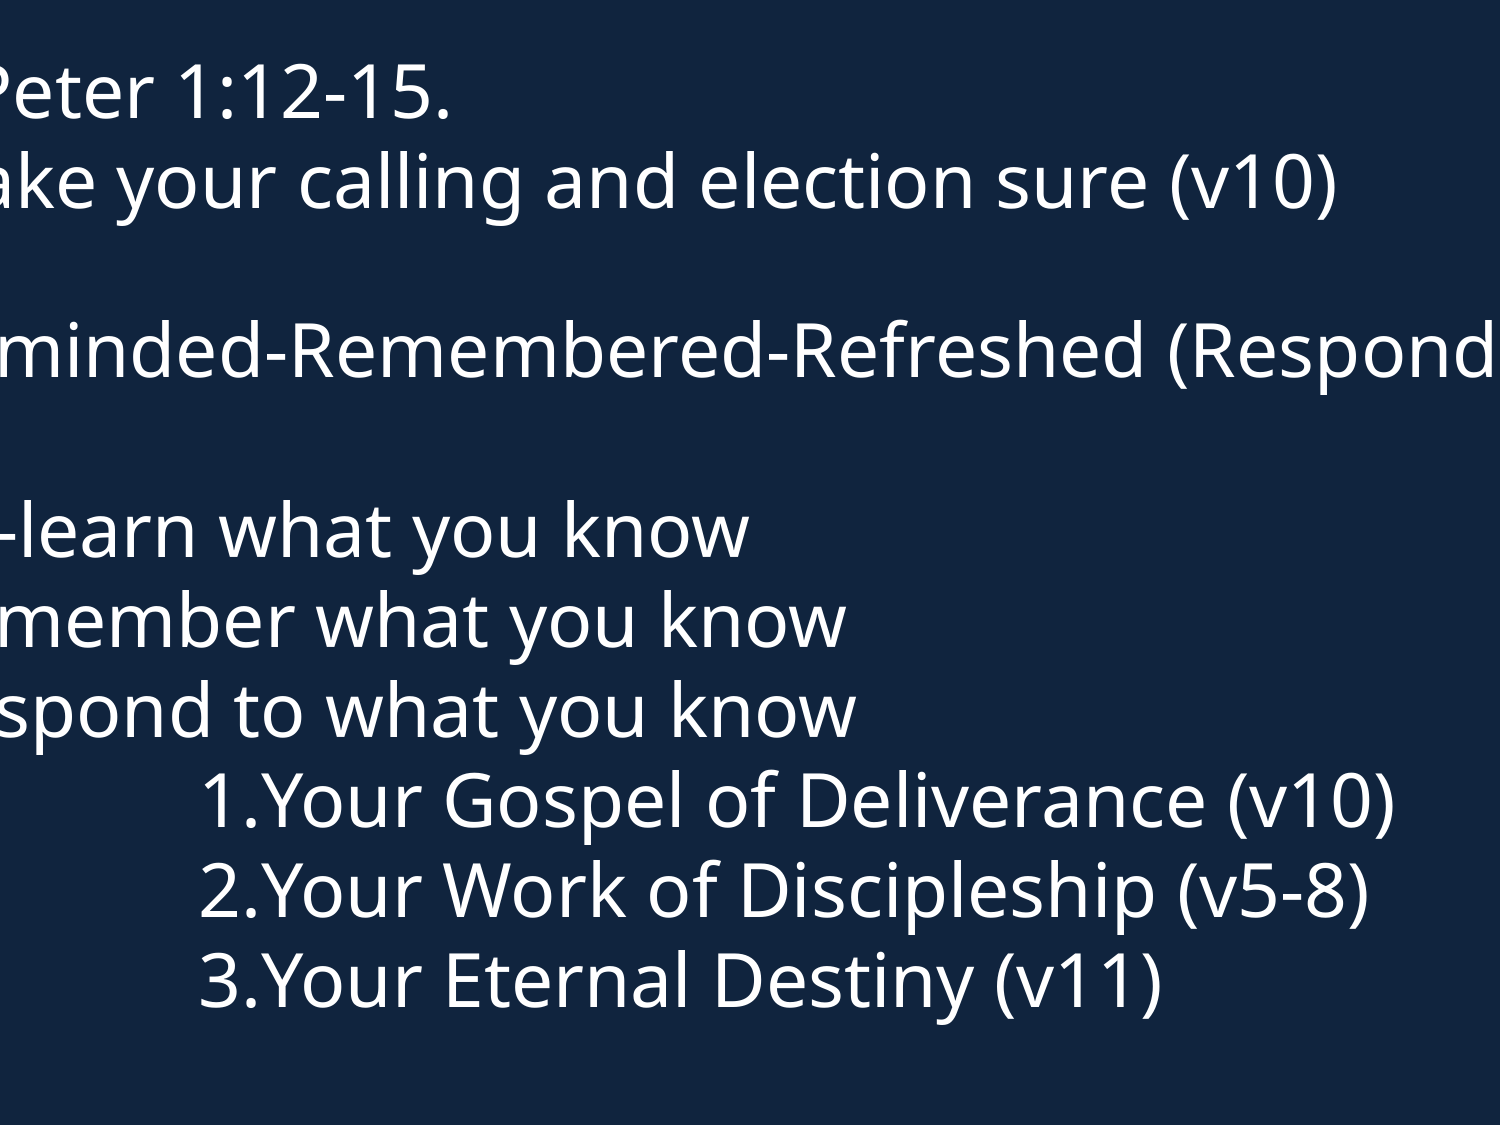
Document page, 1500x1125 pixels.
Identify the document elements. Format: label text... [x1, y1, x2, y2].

text_box 2 Peter 1:12-15. Make your calling and election sure (v10) Reminded-Remembered-Refreshed (Responded) Re-learn what you know Remember what you know Respond to what you know Your Gospel of Deliverance (v10) Your Work of Discipleship (v5-8) Your Eternal Destiny (v11) [0, 35, 1500, 1031]
